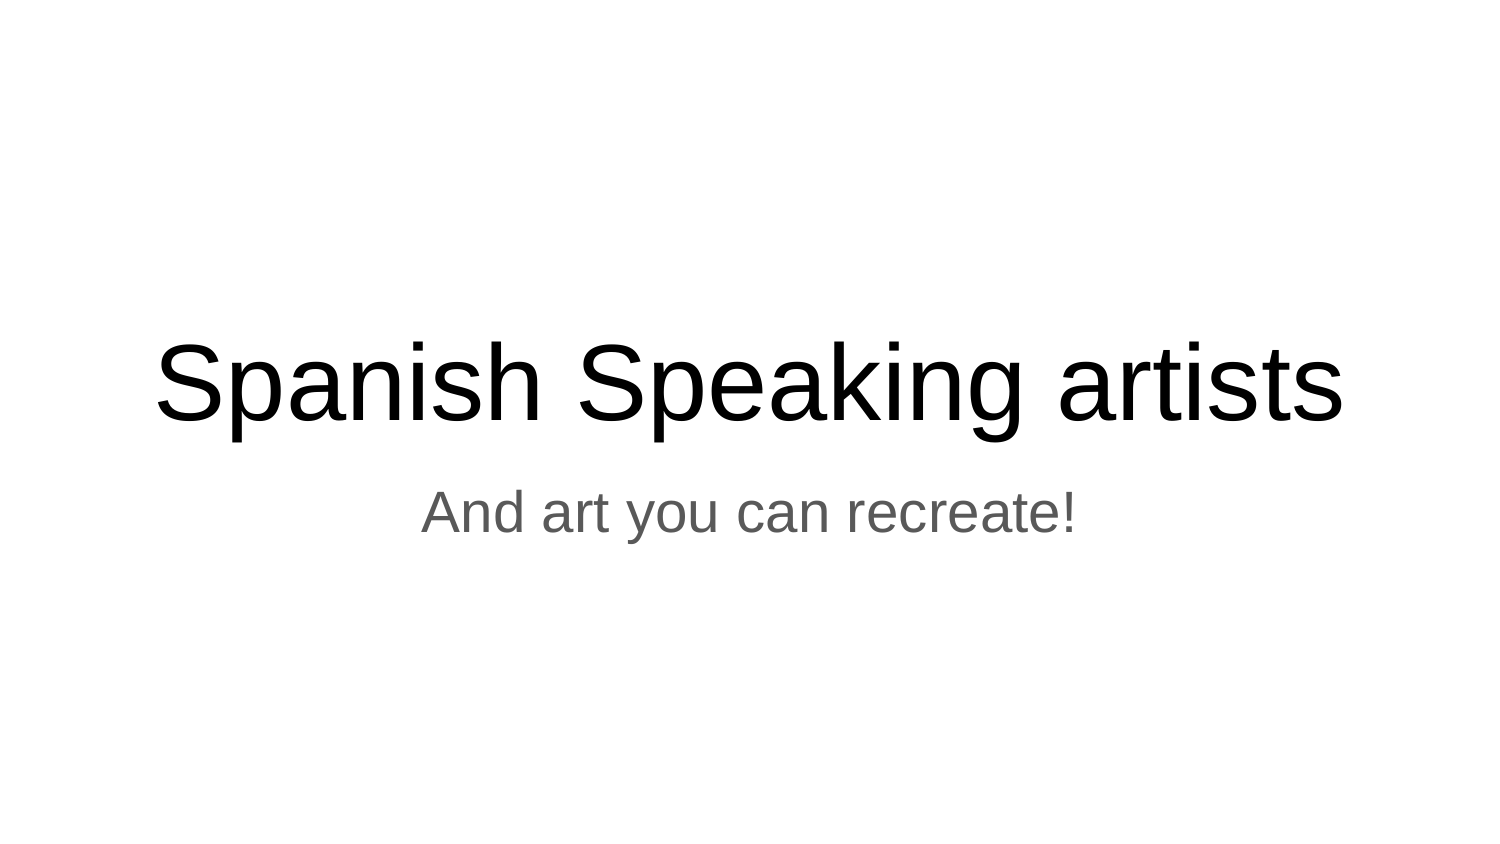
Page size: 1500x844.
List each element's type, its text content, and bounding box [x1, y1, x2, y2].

subtitle And art you can recreate! [51, 464, 1449, 595]
title Spanish Speaking artists [51, 122, 1449, 459]
